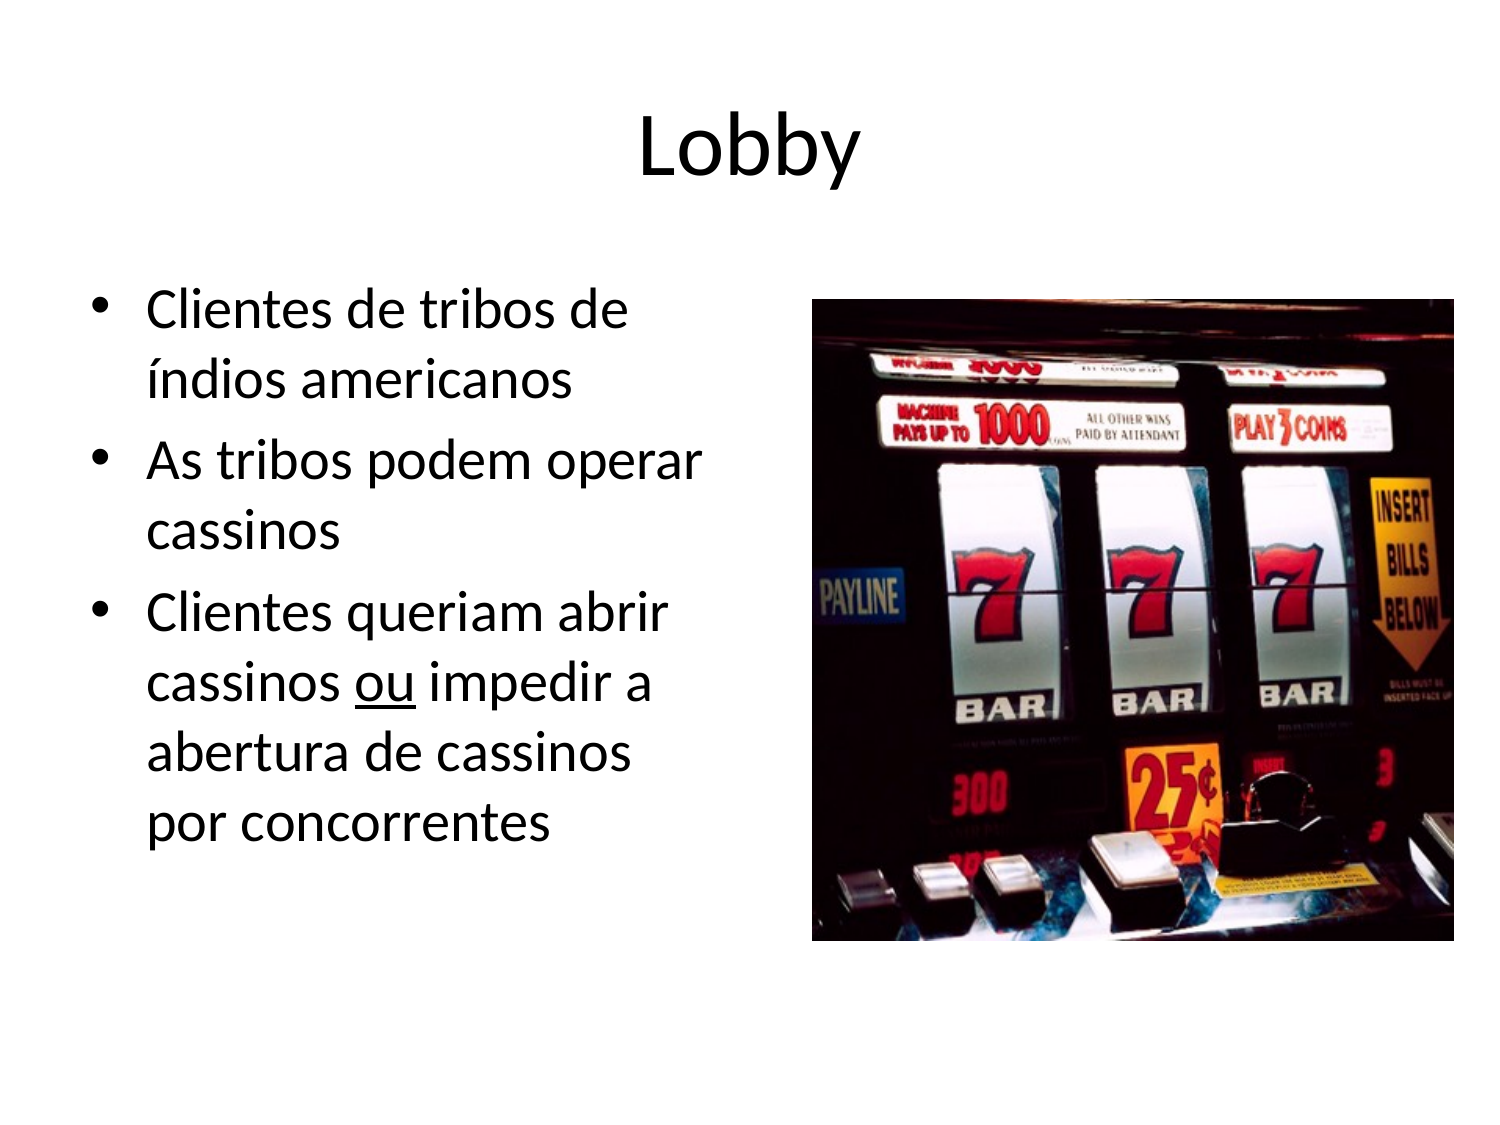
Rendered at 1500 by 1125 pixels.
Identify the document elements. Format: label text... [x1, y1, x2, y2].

picture [812, 299, 1454, 941]
title Lobby [75, 45, 1425, 233]
list Clientes de tribos de índios americanos As tribos podem operar cassinos Clientes queriam abrir cassinos ou impedir a abertura de cassinos por concorrentes [75, 262, 738, 1005]
